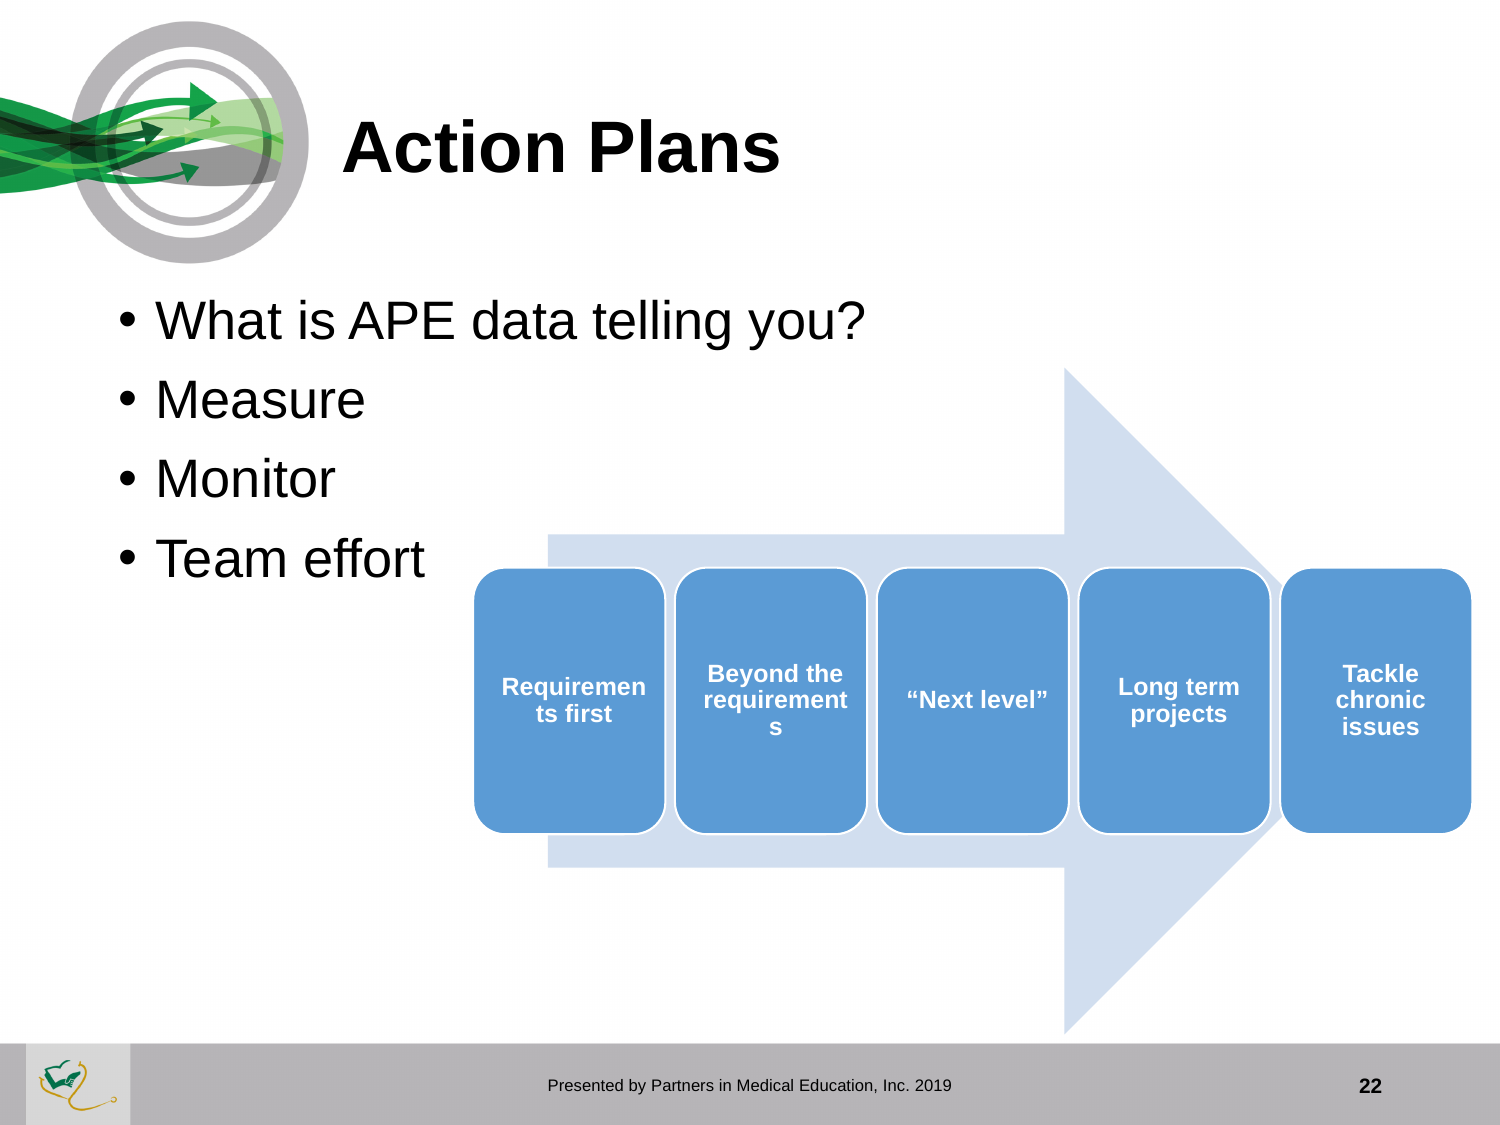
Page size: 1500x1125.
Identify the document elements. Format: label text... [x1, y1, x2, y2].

slide_number 22 [1059, 1055, 1397, 1116]
picture [0, 0, 1500, 1125]
footer Presented by Partners in Medical Education, Inc. 2019 [496, 1055, 1004, 1116]
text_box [472, 367, 1473, 1035]
list What is APE data telling you? Measure Monitor Team effort [103, 285, 1397, 1014]
title Action Plans [326, 40, 1397, 258]
